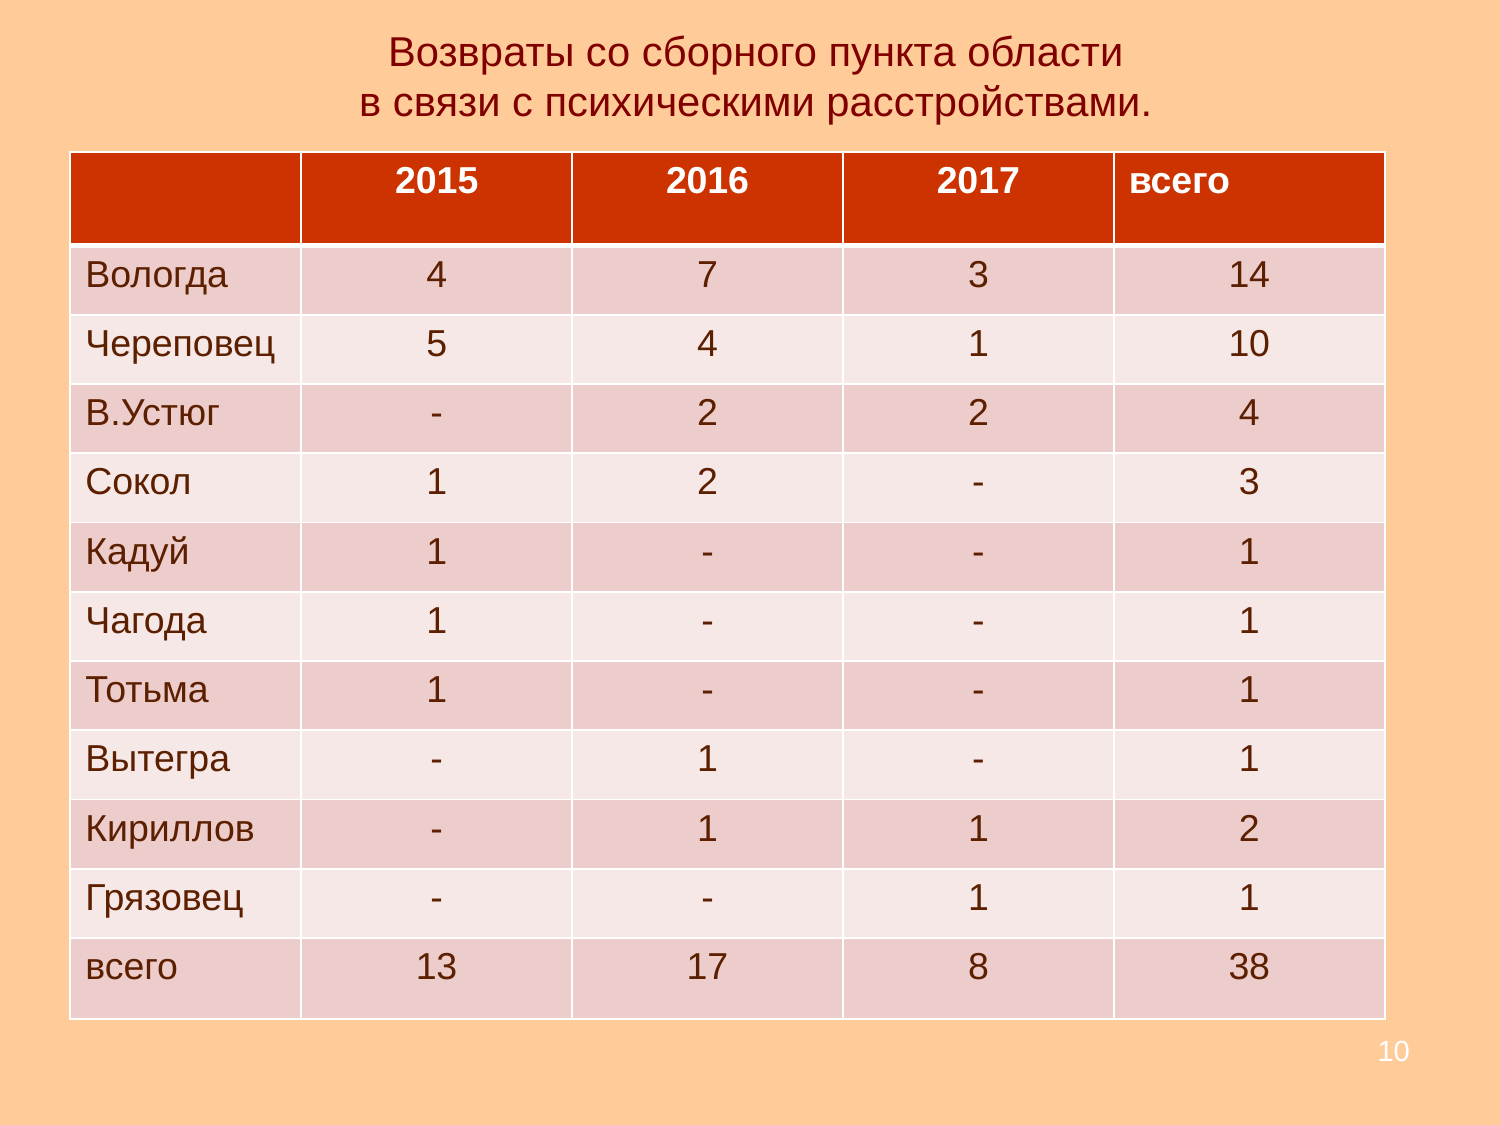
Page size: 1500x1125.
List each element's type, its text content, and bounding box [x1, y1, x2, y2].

table_cell 1 [302, 593, 571, 660]
table_cell - [844, 662, 1113, 729]
table_header 2015 [302, 153, 571, 243]
table_cell 1 [1115, 731, 1384, 799]
table_cell 2 [573, 454, 842, 522]
table_cell 2 [1115, 800, 1384, 868]
table_cell - [844, 523, 1113, 591]
table_cell В.Устюг [71, 385, 300, 452]
table_cell 4 [573, 316, 842, 383]
table_header 2017 [844, 153, 1113, 243]
table_cell Вытегра [71, 731, 300, 799]
table_header [71, 153, 300, 243]
table_header 2016 [573, 153, 842, 243]
table_cell Грязовец [71, 870, 300, 937]
table_cell - [573, 662, 842, 729]
table_header всего [1115, 153, 1384, 243]
table_cell - [844, 454, 1113, 522]
slide_number 10 [1074, 1024, 1426, 1103]
table_cell Кадуй [71, 523, 300, 591]
table_cell 5 [302, 316, 571, 383]
table_cell всего [71, 939, 300, 1018]
table_cell Чагода [71, 593, 300, 660]
table_cell 1 [844, 316, 1113, 383]
table_cell 1 [302, 662, 571, 729]
table_cell 1 [844, 870, 1113, 937]
table_cell - [844, 731, 1113, 799]
table_cell - [573, 593, 842, 660]
table_cell 2 [573, 385, 842, 452]
table_cell 1 [1115, 593, 1384, 660]
table_cell - [302, 870, 571, 937]
table_cell Кириллов [71, 800, 300, 868]
table_cell 1 [573, 731, 842, 799]
table_cell Тотьма [71, 662, 300, 729]
table_cell 10 [1115, 316, 1384, 383]
table_cell 3 [844, 248, 1113, 314]
table_cell - [573, 523, 842, 591]
table_cell - [573, 870, 842, 937]
table_cell - [844, 593, 1113, 660]
table_cell 1 [844, 800, 1113, 868]
table_cell 1 [1115, 523, 1384, 591]
table_cell 38 [1115, 939, 1384, 1018]
table_cell - [302, 800, 571, 868]
table_cell 8 [844, 939, 1113, 1018]
table_cell 3 [1115, 454, 1384, 522]
table_cell 1 [573, 800, 842, 868]
table_cell 1 [1115, 662, 1384, 729]
table_cell 13 [302, 939, 571, 1018]
table_cell - [302, 731, 571, 799]
table_cell 14 [1115, 248, 1384, 314]
table_cell Сокол [71, 454, 300, 522]
table_cell 2 [844, 385, 1113, 452]
table_cell - [302, 385, 571, 452]
table_cell 7 [573, 248, 842, 314]
table_cell 4 [302, 248, 571, 314]
table_cell Вологда [71, 248, 300, 314]
table_cell 1 [302, 523, 571, 591]
table_cell Череповец [71, 316, 300, 383]
table_cell 17 [573, 939, 842, 1018]
table_cell 1 [302, 454, 571, 522]
table_cell 4 [1115, 385, 1384, 452]
table_cell 1 [1115, 870, 1384, 937]
title Возвраты со сборного пункта области в связи с психическими расстройствами. [116, 34, 1395, 165]
